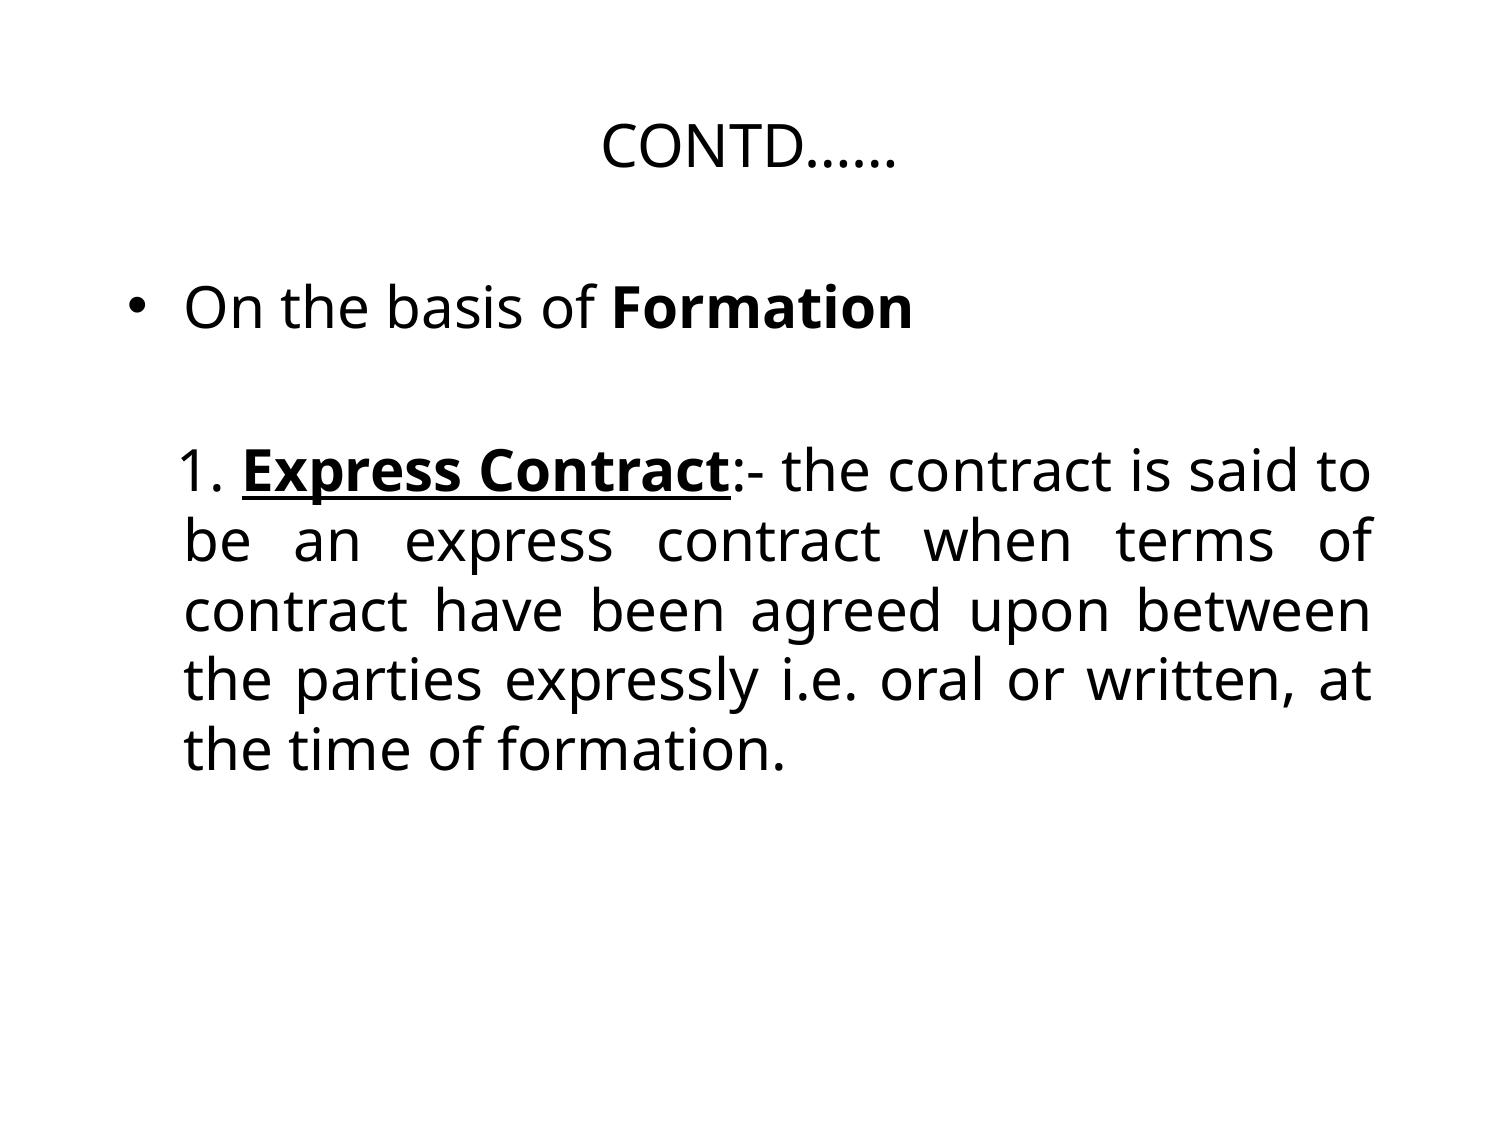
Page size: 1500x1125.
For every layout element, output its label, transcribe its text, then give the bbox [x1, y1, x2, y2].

list On the basis of Formation 1. Express Contract:- the contract is said to be an express contract when terms of contract have been agreed upon between the parties expressly i.e. oral or written, at the time of formation. [112, 262, 1388, 1000]
title CONTD…… [112, 99, 1388, 188]
